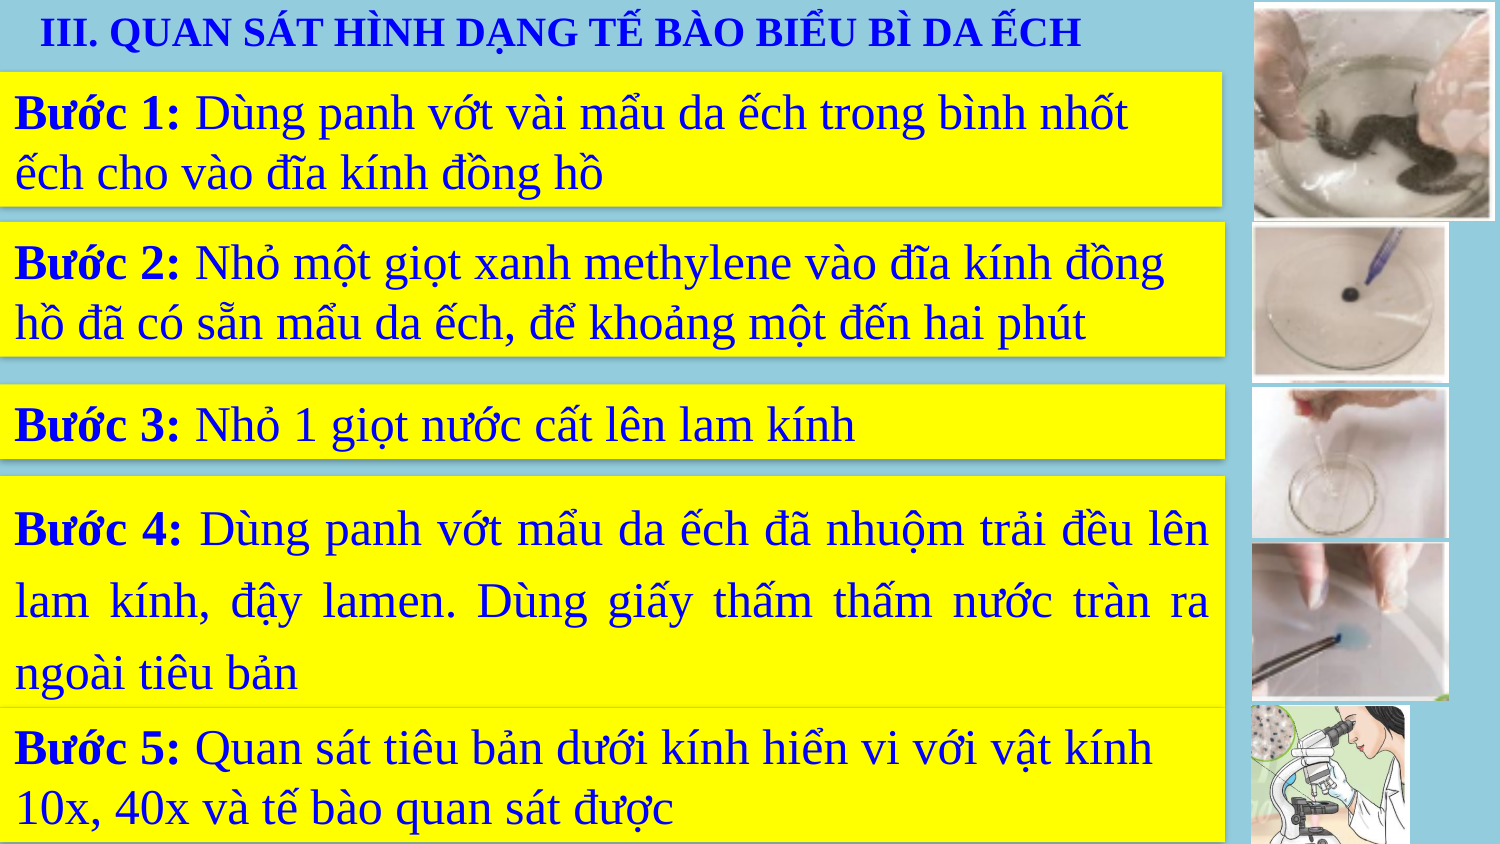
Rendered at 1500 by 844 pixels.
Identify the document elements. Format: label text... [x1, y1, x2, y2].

text_box Bước 1: Dùng panh vớt vài mẩu da ếch trong bình nhốt ếch cho vào đĩa kính đồng hồ [0, 71, 1223, 207]
picture [1251, 2, 1496, 383]
text_box Bước 3: Nhỏ 1 giọt nước cất lên lam kính [0, 384, 1225, 460]
text_box Bước 2: Nhỏ một giọt xanh methylene vào đĩa kính đồng hồ đã có sẵn mẩu da ếch, để khoảng một đến hai phút [0, 221, 1225, 357]
text_box III. QUAN SÁT HÌNH DẠNG TẾ BÀO BIỂU BÌ DA ẾCH [24, 0, 1163, 62]
picture [1251, 705, 1410, 844]
picture [1251, 542, 1449, 701]
text_box Bước 5: Quan sát tiêu bản dưới kính hiển vi với vật kính 10x, 40x và tế bào quan sát được [0, 707, 1225, 843]
picture [1251, 386, 1449, 539]
text_box Bước 4: Dùng panh vớt mẩu da ếch đã nhuộm trải đều lên lam kính, đậy lamen. Dùng giấy thấm thấm nước tràn ra ngoài tiêu bản [0, 476, 1225, 706]
